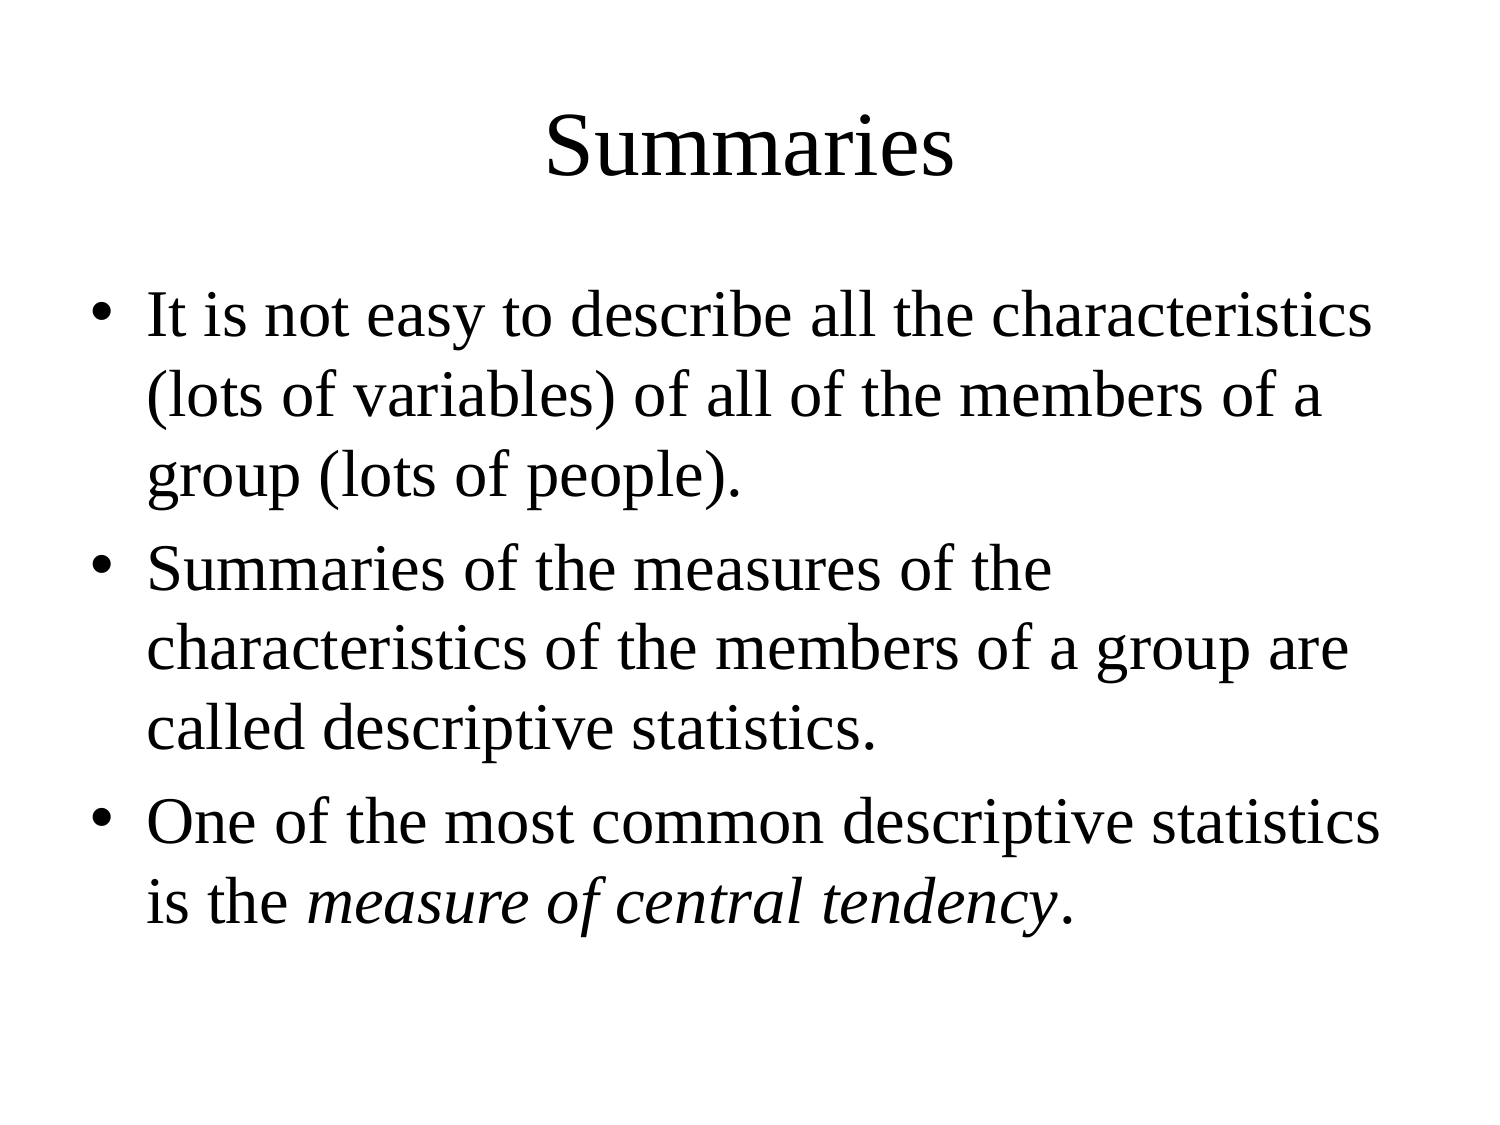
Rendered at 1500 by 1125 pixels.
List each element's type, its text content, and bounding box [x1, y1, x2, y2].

list It is not easy to describe all the characteristics (lots of variables) of all of the members of a group (lots of people). Summaries of the measures of the characteristics of the members of a group are called descriptive statistics. One of the most common descriptive statistics is the measure of central tendency. [75, 262, 1425, 1005]
title Summaries [75, 45, 1425, 233]
